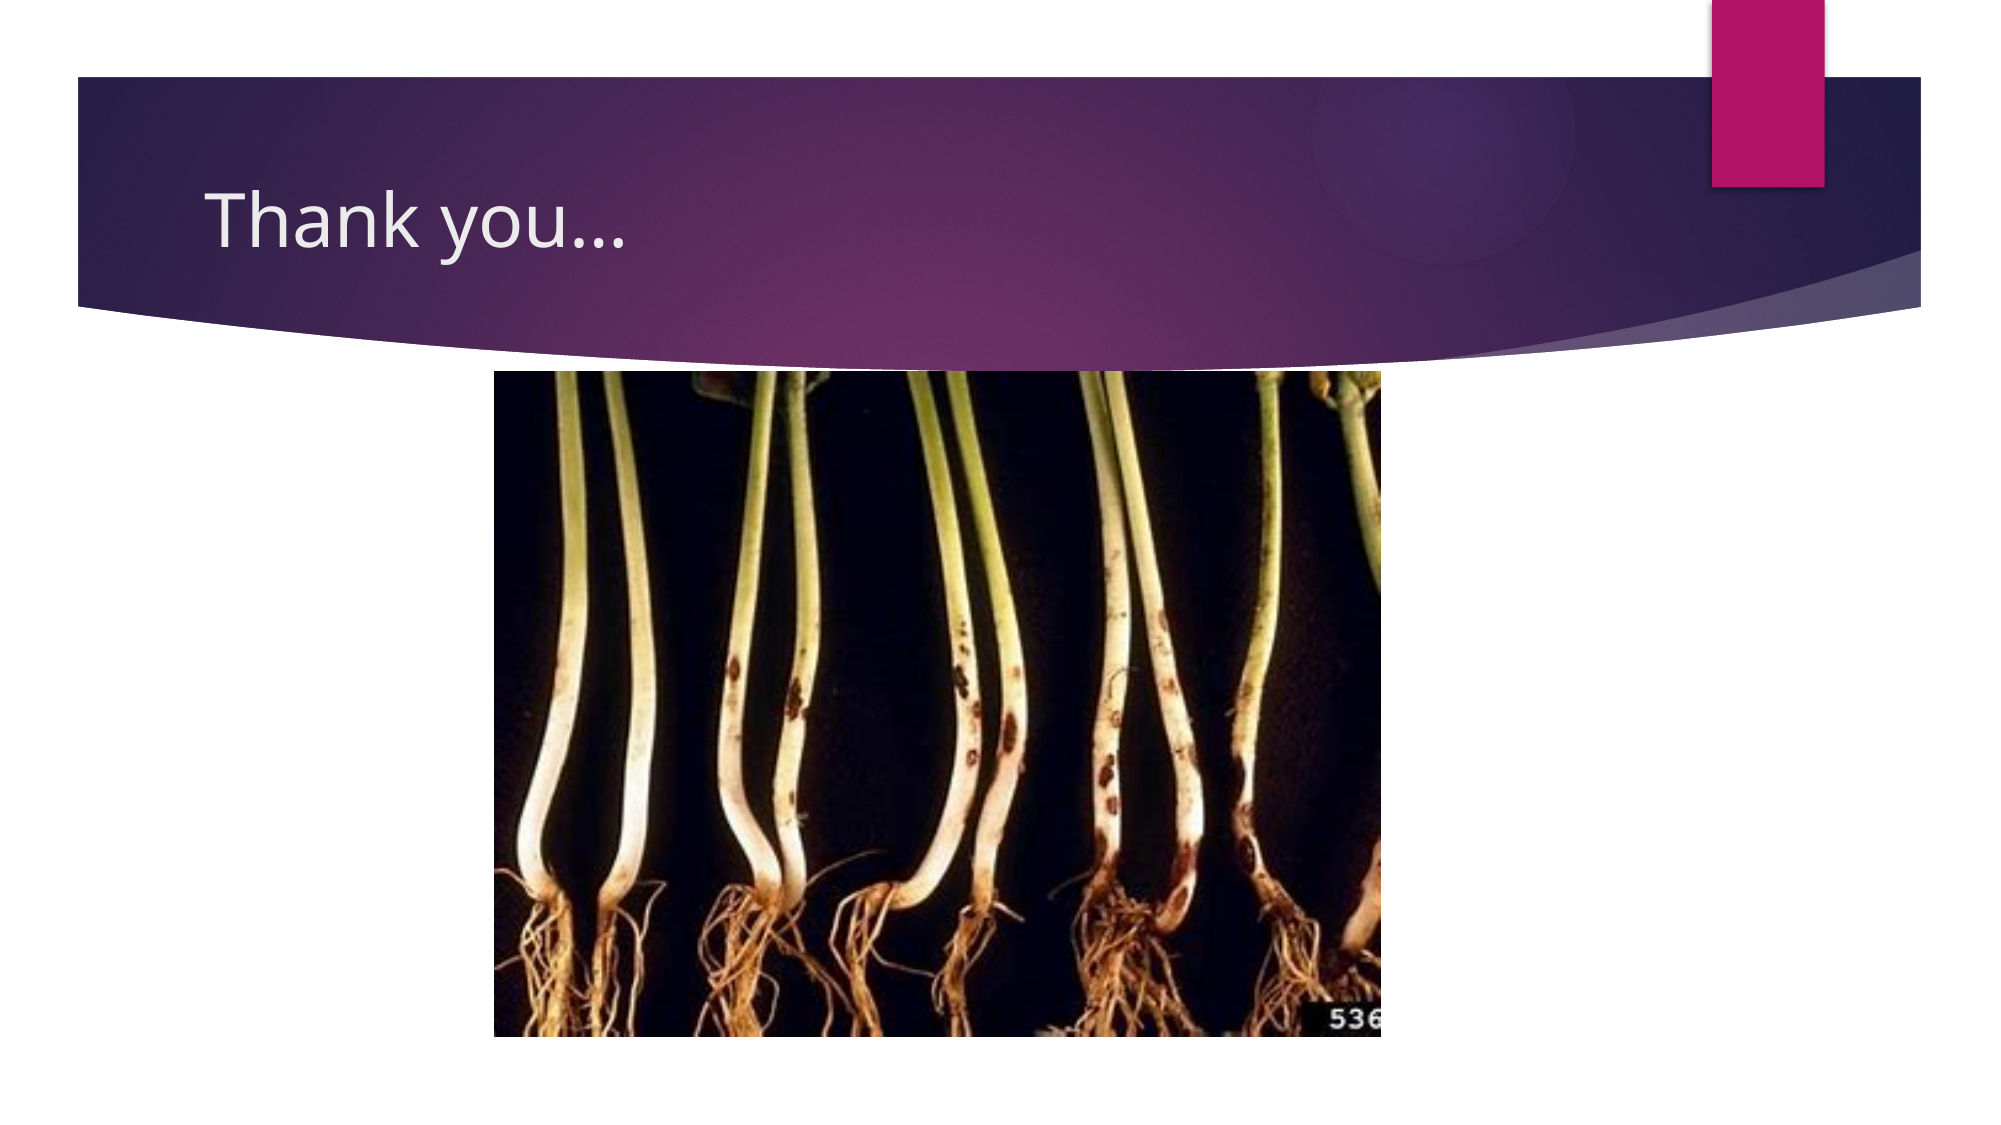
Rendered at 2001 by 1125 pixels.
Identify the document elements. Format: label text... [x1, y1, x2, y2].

title Thank you… [189, 159, 1627, 276]
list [493, 371, 1382, 1037]
